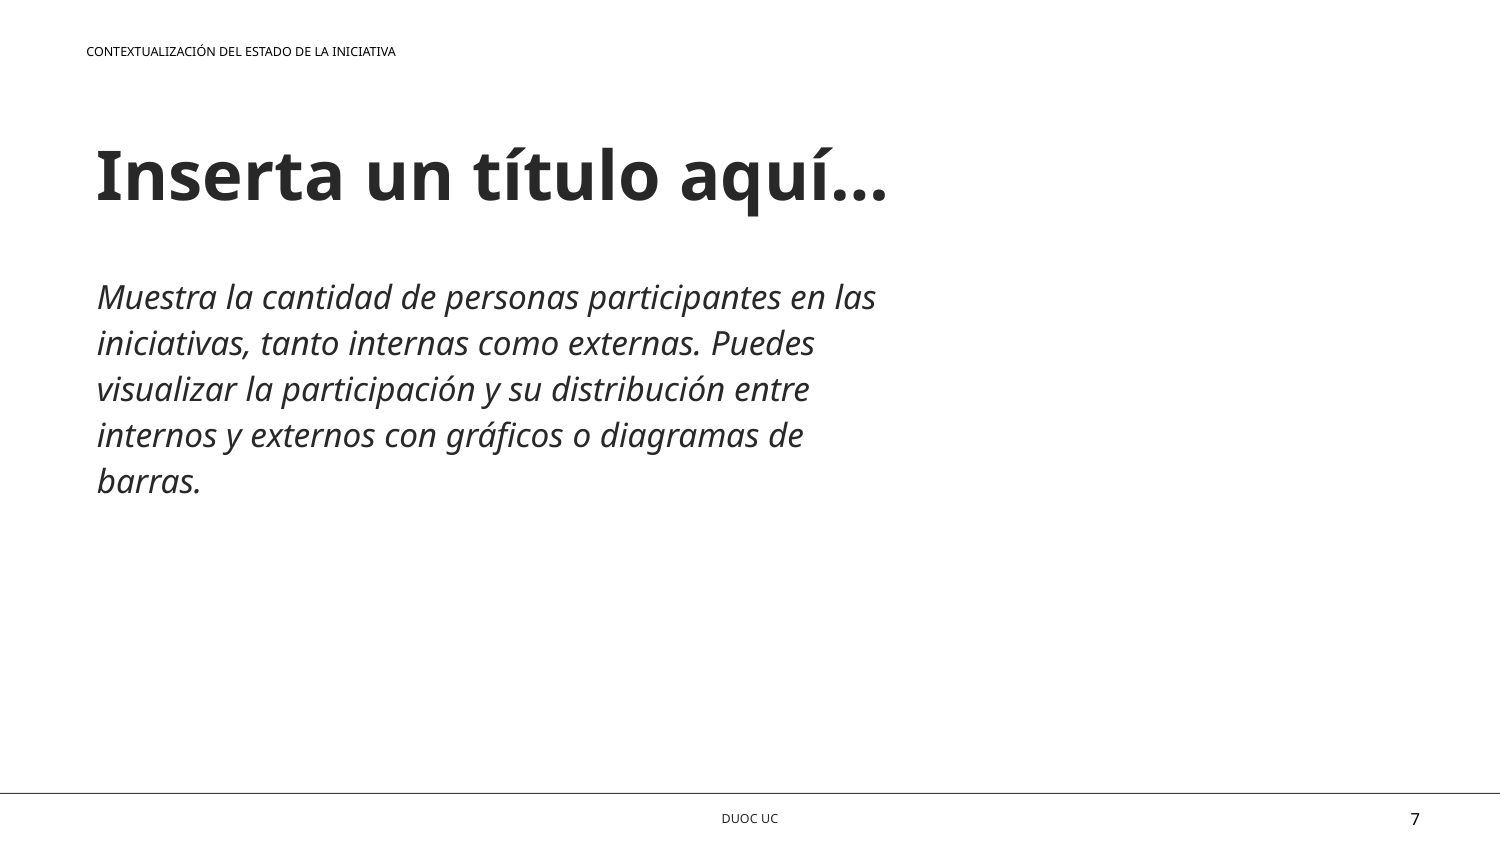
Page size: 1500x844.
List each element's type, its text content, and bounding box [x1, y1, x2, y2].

text_box Inserta un título aquí… [81, 116, 991, 229]
picture [0, 775, 1500, 811]
text_box Muestra la cantidad de personas participantes en las iniciativas, tanto internas como externas. Puedes visualizar la participación y su distribución entre internos y externos con gráficos o diagramas de barras. [81, 255, 896, 601]
text_box CONTEXTUALIZACIÓN DEL ESTADO DE LA INICIATIVA [81, 34, 455, 59]
